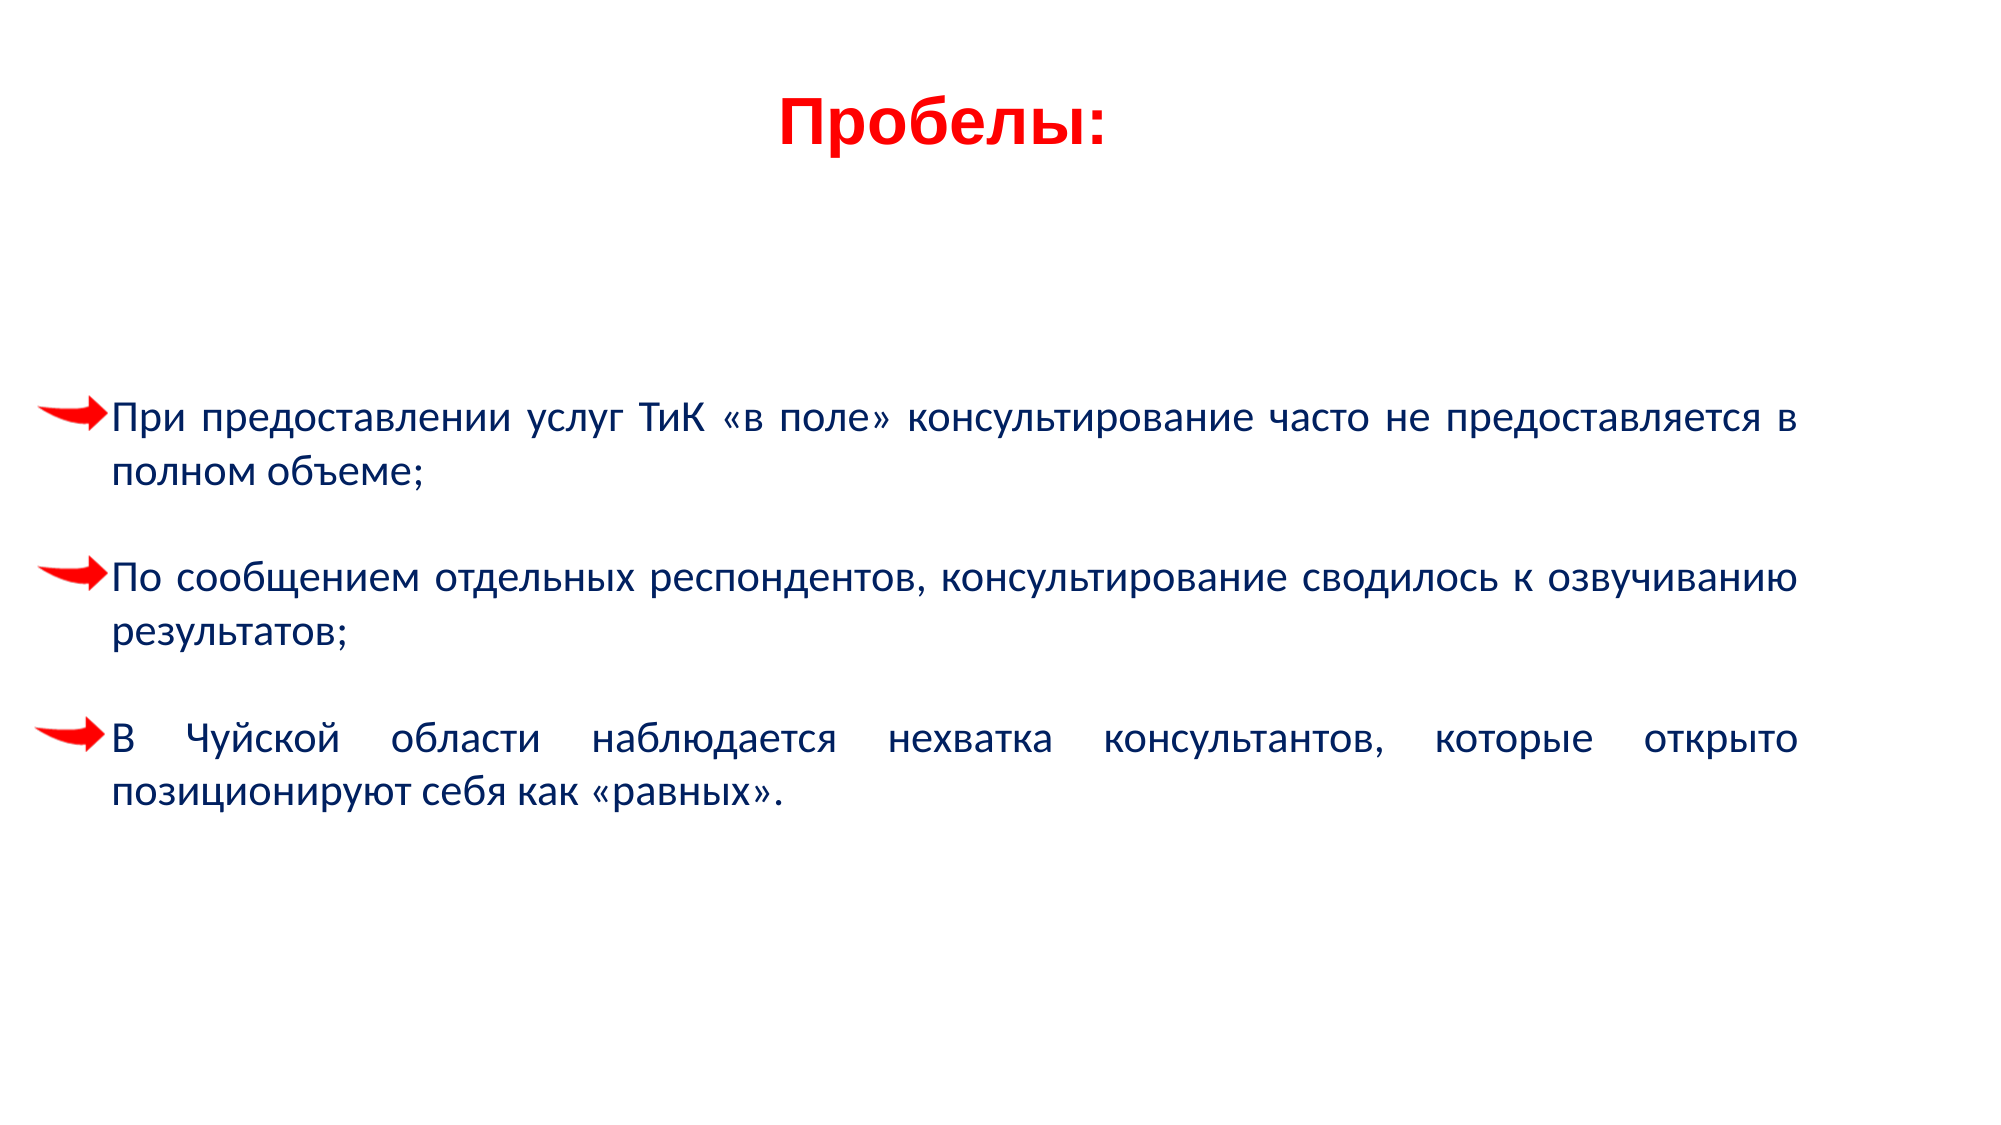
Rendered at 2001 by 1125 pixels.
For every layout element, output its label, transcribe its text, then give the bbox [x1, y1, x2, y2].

list При предоставлении услуг ТиК «в поле» консультирование часто не предоставляется в полном объеме; По сообщением отдельных респондентов, консультирование сводилось к озвучиванию результатов; В Чуйской области наблюдается нехватка консультантов, которые открыто позиционируют себя как «равных». [59, 260, 1821, 1089]
picture [37, 555, 108, 591]
picture [37, 395, 108, 431]
title Пробелы: [66, 67, 1821, 197]
picture [34, 716, 105, 752]
